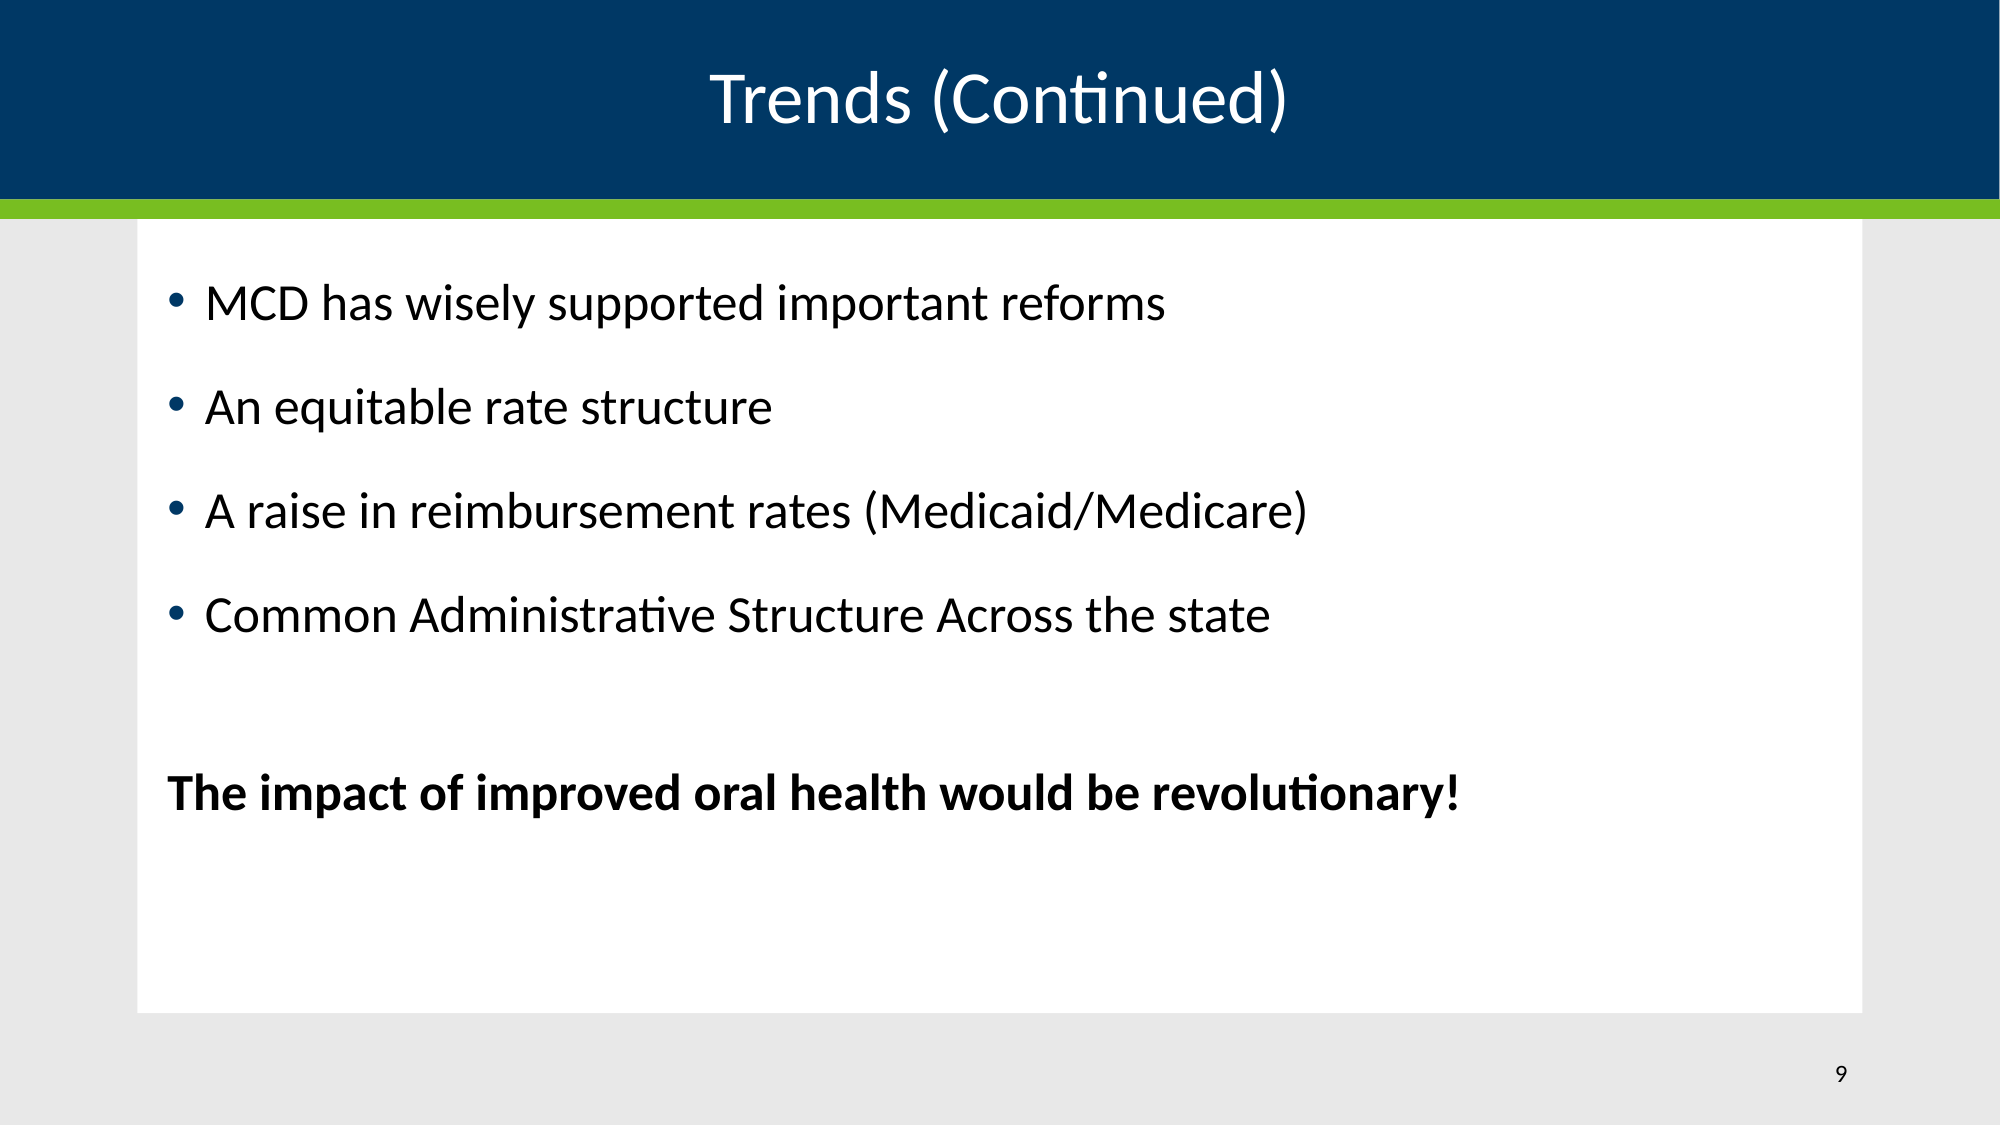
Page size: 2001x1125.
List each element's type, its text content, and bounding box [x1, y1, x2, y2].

title Trends (Continued) [137, 0, 1863, 200]
list MCD has wisely supported important reforms An equitable rate structure A raise in reimbursement rates (Medicaid/Medicare) Common Administrative Structure Across the state The impact of improved oral health would be revolutionary! [137, 219, 1863, 1014]
slide_number 9 [1622, 1042, 1863, 1103]
